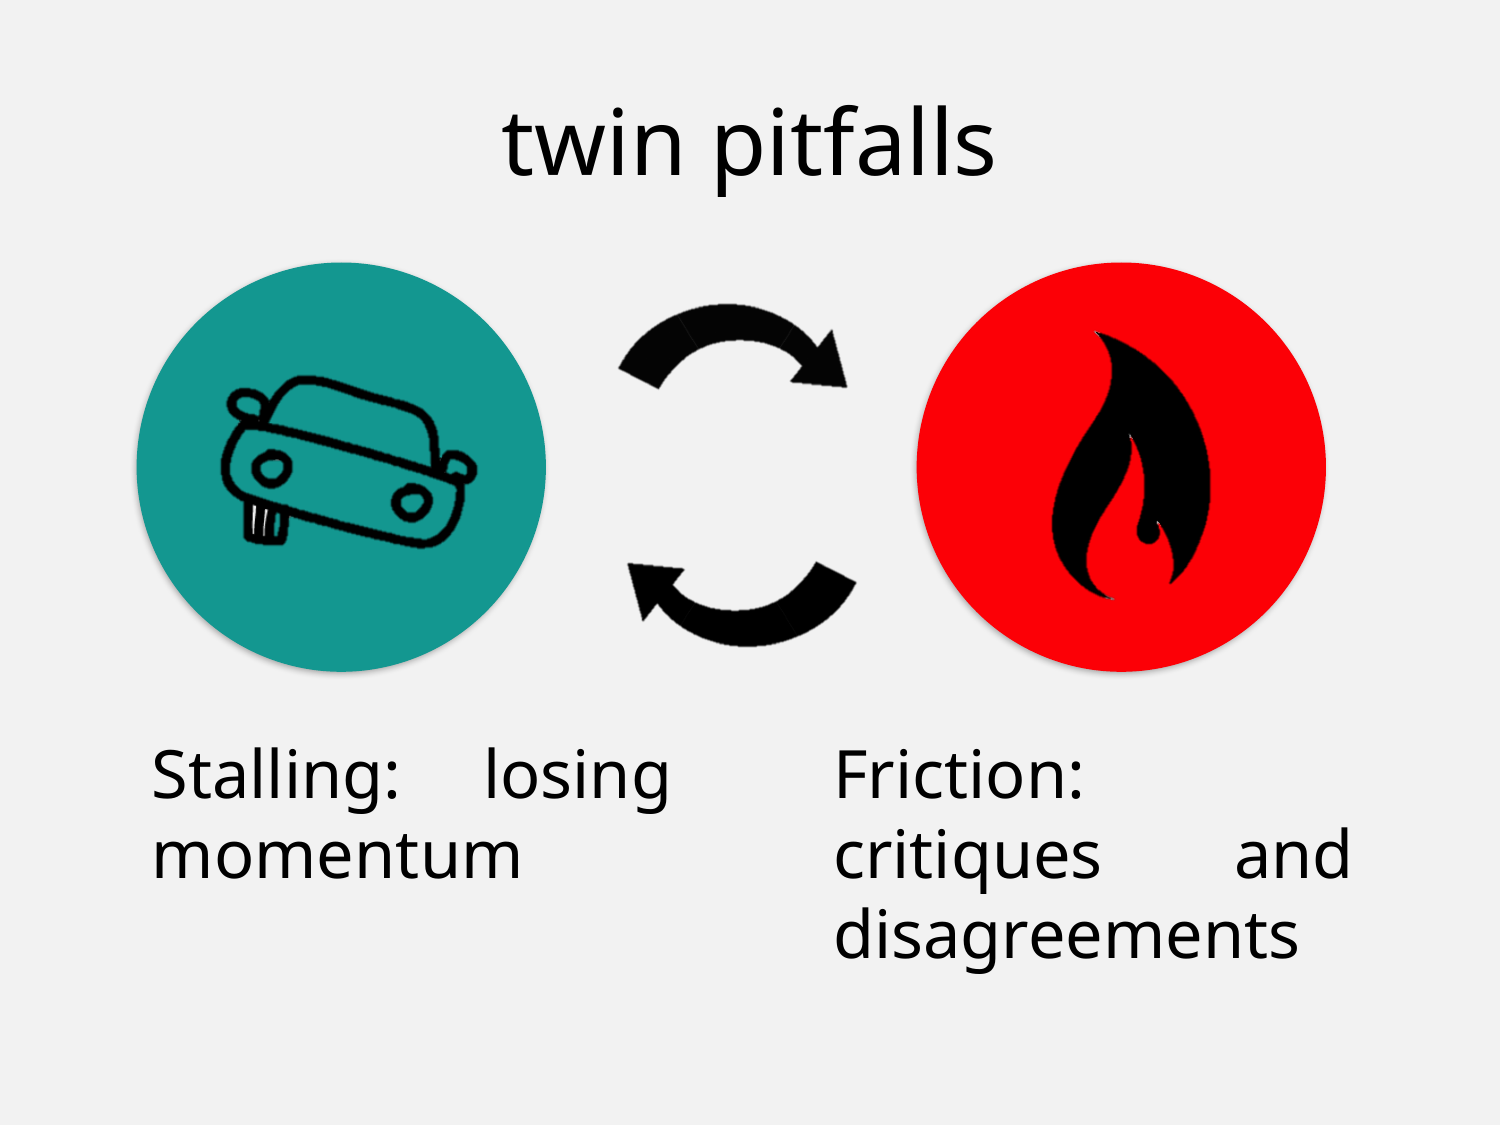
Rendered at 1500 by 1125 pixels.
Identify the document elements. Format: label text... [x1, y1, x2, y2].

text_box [136, 262, 547, 673]
title twin pitfalls [75, 45, 1425, 233]
picture [685, 485, 800, 726]
picture [674, 225, 790, 465]
text_box Friction: critiques and disagreements [818, 724, 1370, 1125]
list Stalling: losing momentum [136, 724, 688, 1125]
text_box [916, 262, 1327, 673]
